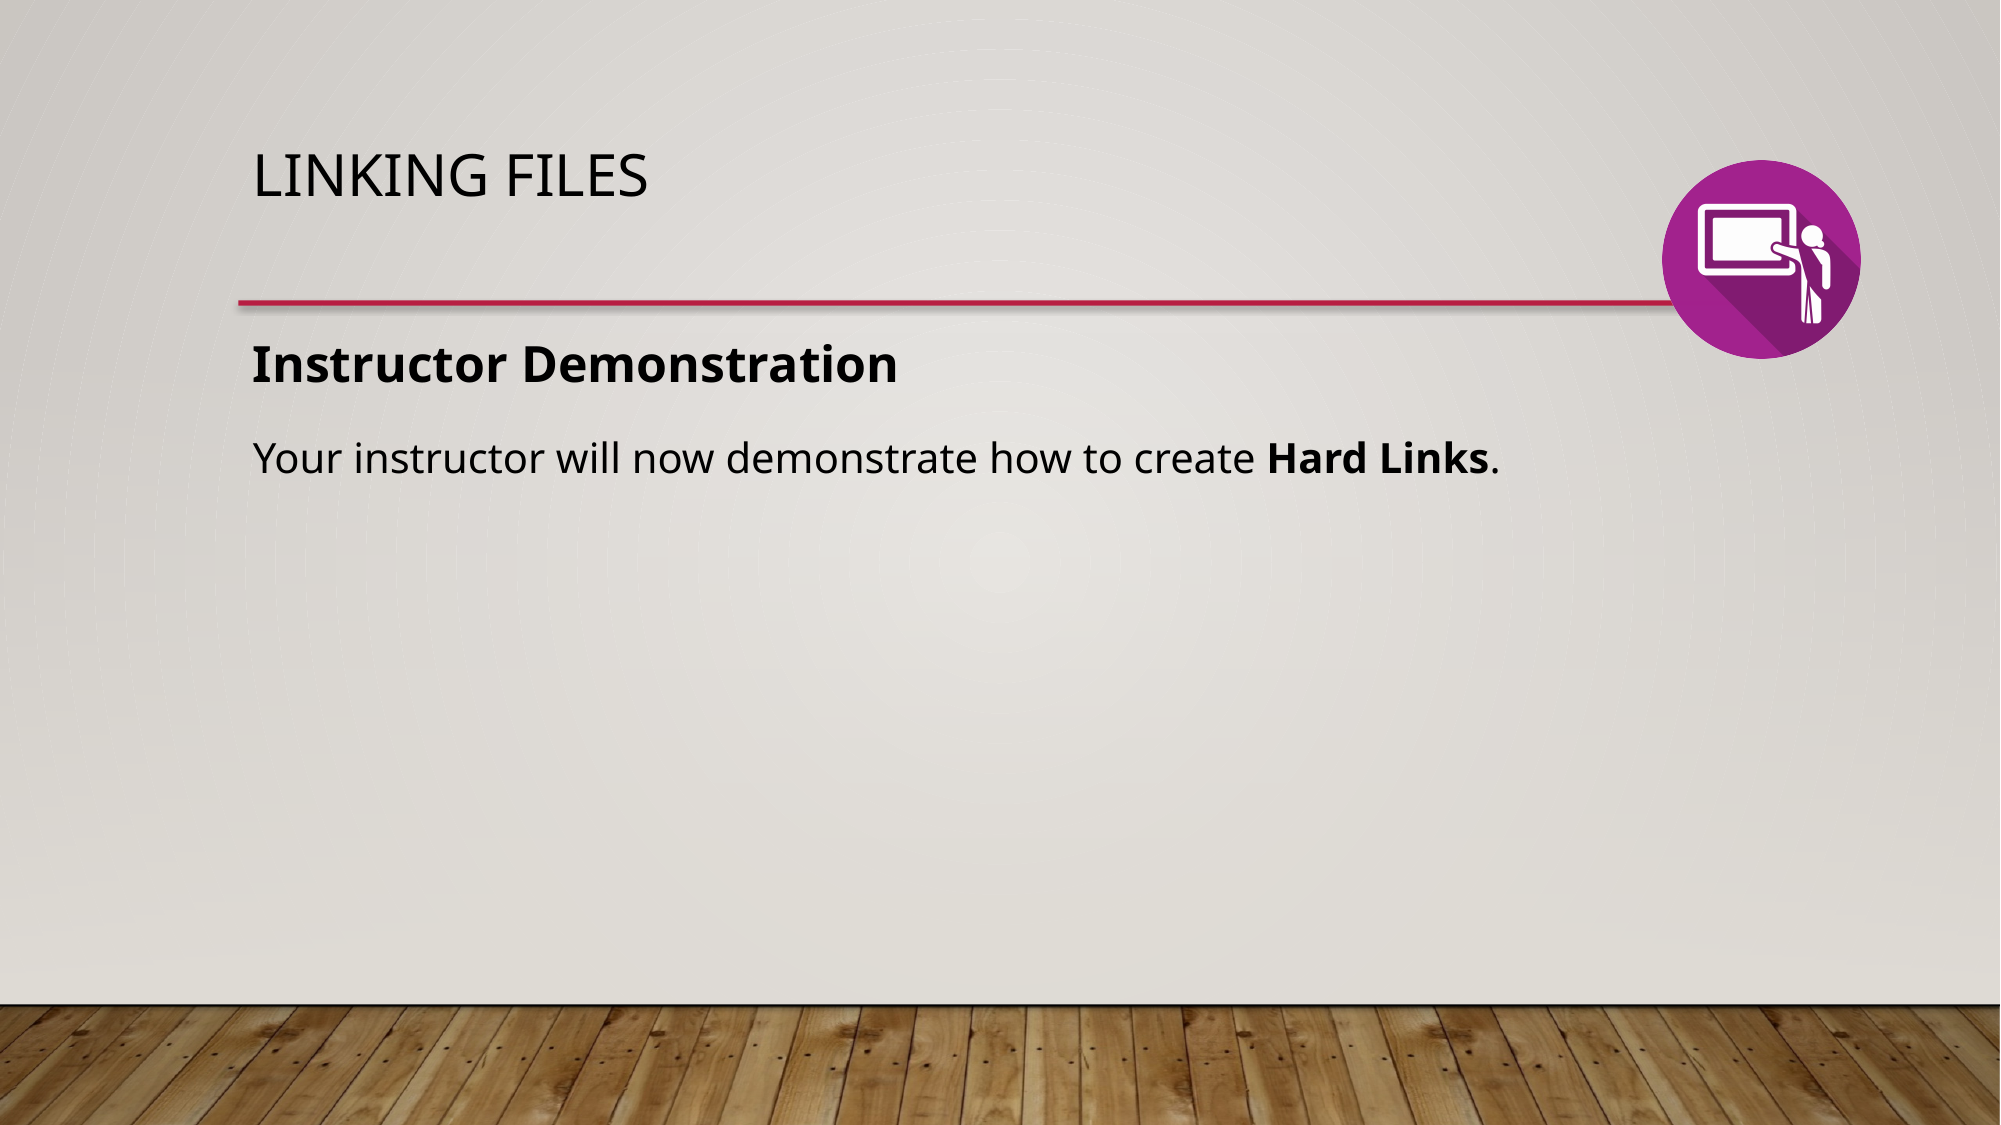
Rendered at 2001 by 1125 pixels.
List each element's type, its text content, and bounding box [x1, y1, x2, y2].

picture [1662, 159, 1861, 359]
text_box Instructor Demonstration Your instructor will now demonstrate how to create Hard Links. [238, 307, 1618, 685]
text_box Linking files [238, 131, 1814, 304]
picture [0, 1007, 2000, 1125]
